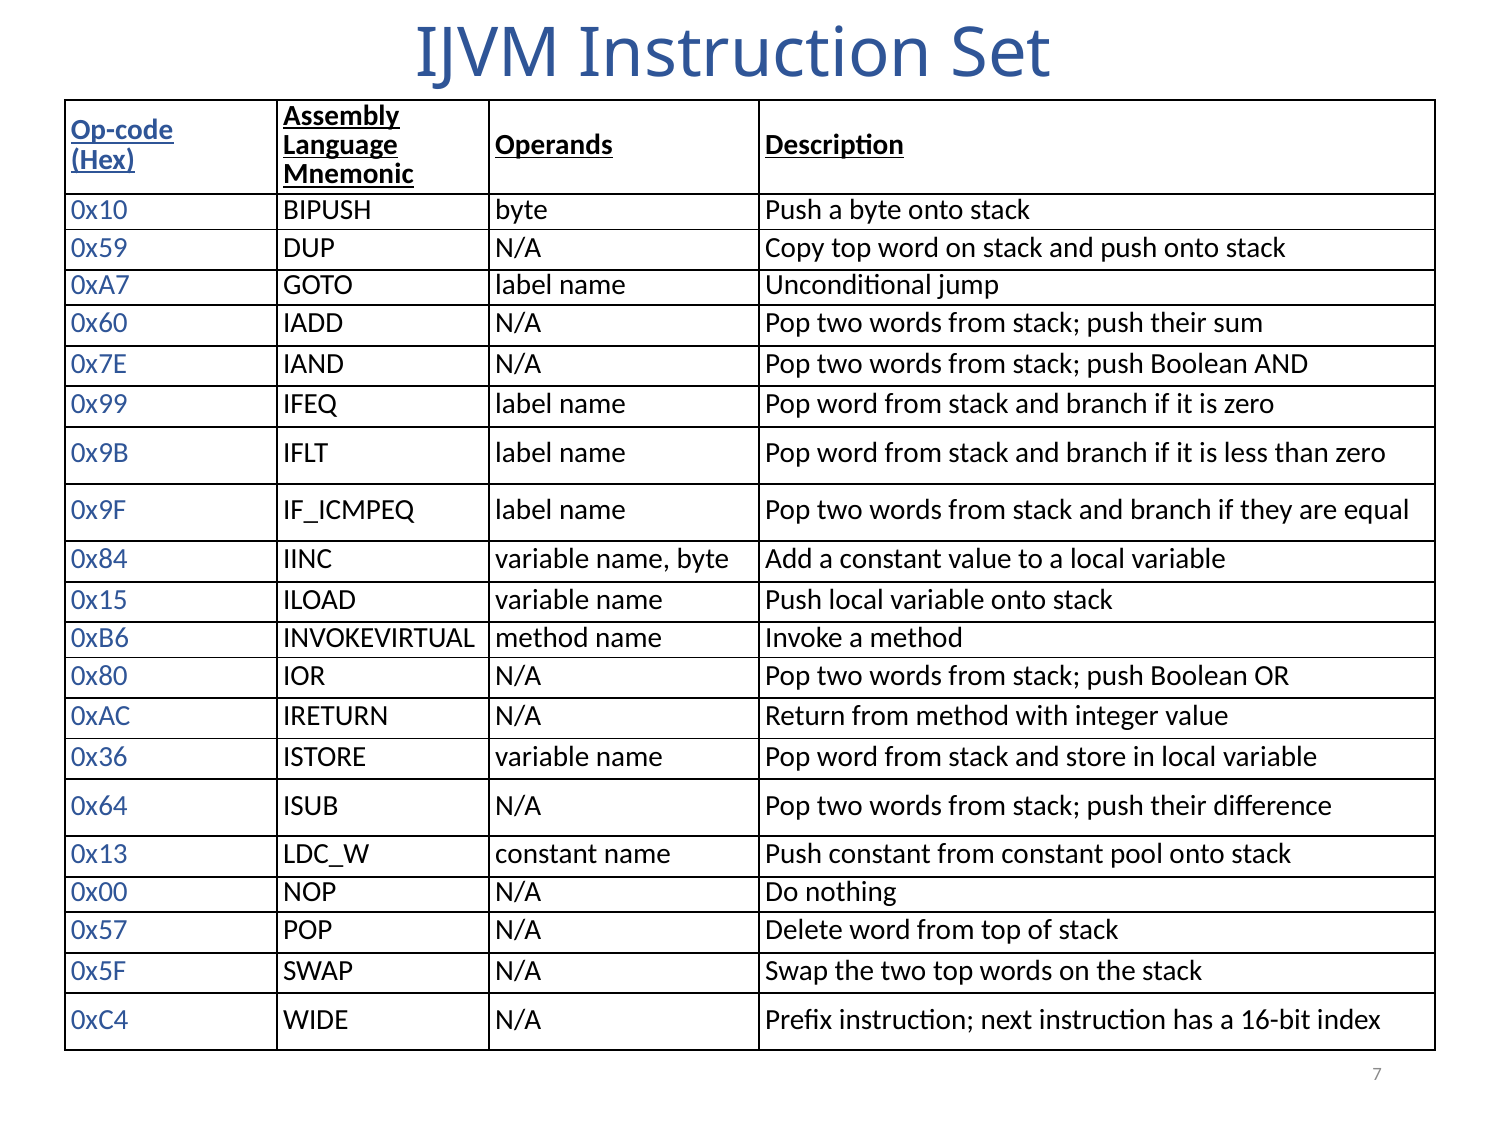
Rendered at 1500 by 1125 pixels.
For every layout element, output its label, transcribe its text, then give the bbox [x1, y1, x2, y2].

table_cell method name [490, 623, 758, 657]
table_cell 0x99 [66, 387, 276, 426]
table_cell IFLT [278, 428, 488, 483]
table_cell variable name [490, 739, 758, 778]
table_cell Pop two words from stack; push Boolean AND [760, 347, 1434, 385]
table_cell 0x60 [66, 306, 276, 345]
table_cell IINC [278, 542, 488, 581]
table_cell SWAP [278, 954, 488, 992]
table_cell Return from method with integer value [760, 699, 1434, 738]
table_cell IRETURN [278, 699, 488, 738]
table_cell Add a constant value to a local variable [760, 542, 1434, 581]
table_cell Pop word from stack and branch if it is zero [760, 387, 1434, 426]
table_cell variable name [490, 583, 758, 621]
table_cell N/A [490, 954, 758, 992]
table_cell 0x5F [66, 954, 276, 992]
table_cell Copy top word on stack and push onto stack [760, 230, 1434, 269]
table_cell N/A [490, 699, 758, 738]
table_cell 0xB6 [66, 623, 276, 657]
table_cell byte [490, 195, 758, 229]
table_cell 0xA7 [66, 271, 276, 304]
table_cell BIPUSH [278, 195, 488, 229]
table_cell 0x9F [66, 485, 276, 540]
table_cell IADD [278, 306, 488, 345]
table_cell 0x9B [66, 428, 276, 483]
table_cell 0x13 [66, 837, 276, 876]
table_cell Push local variable onto stack [760, 583, 1434, 621]
table_cell N/A [490, 230, 758, 269]
table_cell IF_ICMPEQ [278, 485, 488, 540]
table_cell label name [490, 428, 758, 483]
table_cell 0x64 [66, 780, 276, 835]
table_cell N/A [490, 878, 758, 911]
table_cell 0x59 [66, 230, 276, 269]
table_cell Push a byte onto stack [760, 195, 1434, 229]
table_cell 0x7E [66, 347, 276, 385]
table_cell NOP [278, 878, 488, 911]
table_cell Delete word from top of stack [760, 913, 1434, 952]
table_cell N/A [490, 913, 758, 952]
table_cell variable name, byte [490, 542, 758, 581]
table_cell IOR [278, 658, 488, 697]
table_cell DUP [278, 230, 488, 269]
table_cell 0xC4 [66, 994, 276, 1049]
table_cell 0x84 [66, 542, 276, 581]
table_cell IAND [278, 347, 488, 385]
table_header Description [760, 101, 1434, 193]
table_cell ISTORE [278, 739, 488, 778]
table_cell Do nothing [760, 878, 1434, 911]
table_cell ILOAD [278, 583, 488, 621]
table_cell 0x80 [66, 658, 276, 697]
table_header Op-code (Hex) [66, 101, 276, 193]
table_cell 0x15 [66, 583, 276, 621]
table_cell 0x10 [66, 195, 276, 229]
table_cell 0xAC [66, 699, 276, 738]
table_cell N/A [490, 658, 758, 697]
table_cell label name [490, 387, 758, 426]
table_cell 0x57 [66, 913, 276, 952]
table_cell IFEQ [278, 387, 488, 426]
table_cell Pop two words from stack; push their difference [760, 780, 1434, 835]
table_cell label name [490, 271, 758, 304]
table_cell 0x36 [66, 739, 276, 778]
table_cell GOTO [278, 271, 488, 304]
slide_number 7 [1059, 1051, 1397, 1103]
table_cell Invoke a method [760, 623, 1434, 657]
table_header Assembly Language Mnemonic [278, 101, 488, 193]
table_cell N/A [490, 306, 758, 345]
table_cell Pop two words from stack; push their sum [760, 306, 1434, 345]
table_cell Prefix instruction; next instruction has a 16-bit index [760, 994, 1434, 1049]
table_cell N/A [490, 347, 758, 385]
table_cell Pop word from stack and branch if it is less than zero [760, 428, 1434, 483]
table_cell ISUB [278, 780, 488, 835]
table_cell WIDE [278, 994, 488, 1049]
title IJVM Instruction Set [32, 8, 1436, 100]
table_cell constant name [490, 837, 758, 876]
table_cell LDC_W [278, 837, 488, 876]
table_cell Swap the two top words on the stack [760, 954, 1434, 992]
table_cell Pop two words from stack; push Boolean OR [760, 658, 1434, 697]
table_cell Pop word from stack and store in local variable [760, 739, 1434, 778]
table_cell 0x00 [66, 878, 276, 911]
table_cell Unconditional jump [760, 271, 1434, 304]
table_cell N/A [490, 780, 758, 835]
table_cell N/A [490, 994, 758, 1049]
table_cell label name [490, 485, 758, 540]
table_cell INVOKEVIRTUAL [278, 623, 488, 657]
table_cell Pop two words from stack and branch if they are equal [760, 485, 1434, 540]
table_header Operands [490, 101, 758, 193]
table_cell POP [278, 913, 488, 952]
table_cell Push constant from constant pool onto stack [760, 837, 1434, 876]
